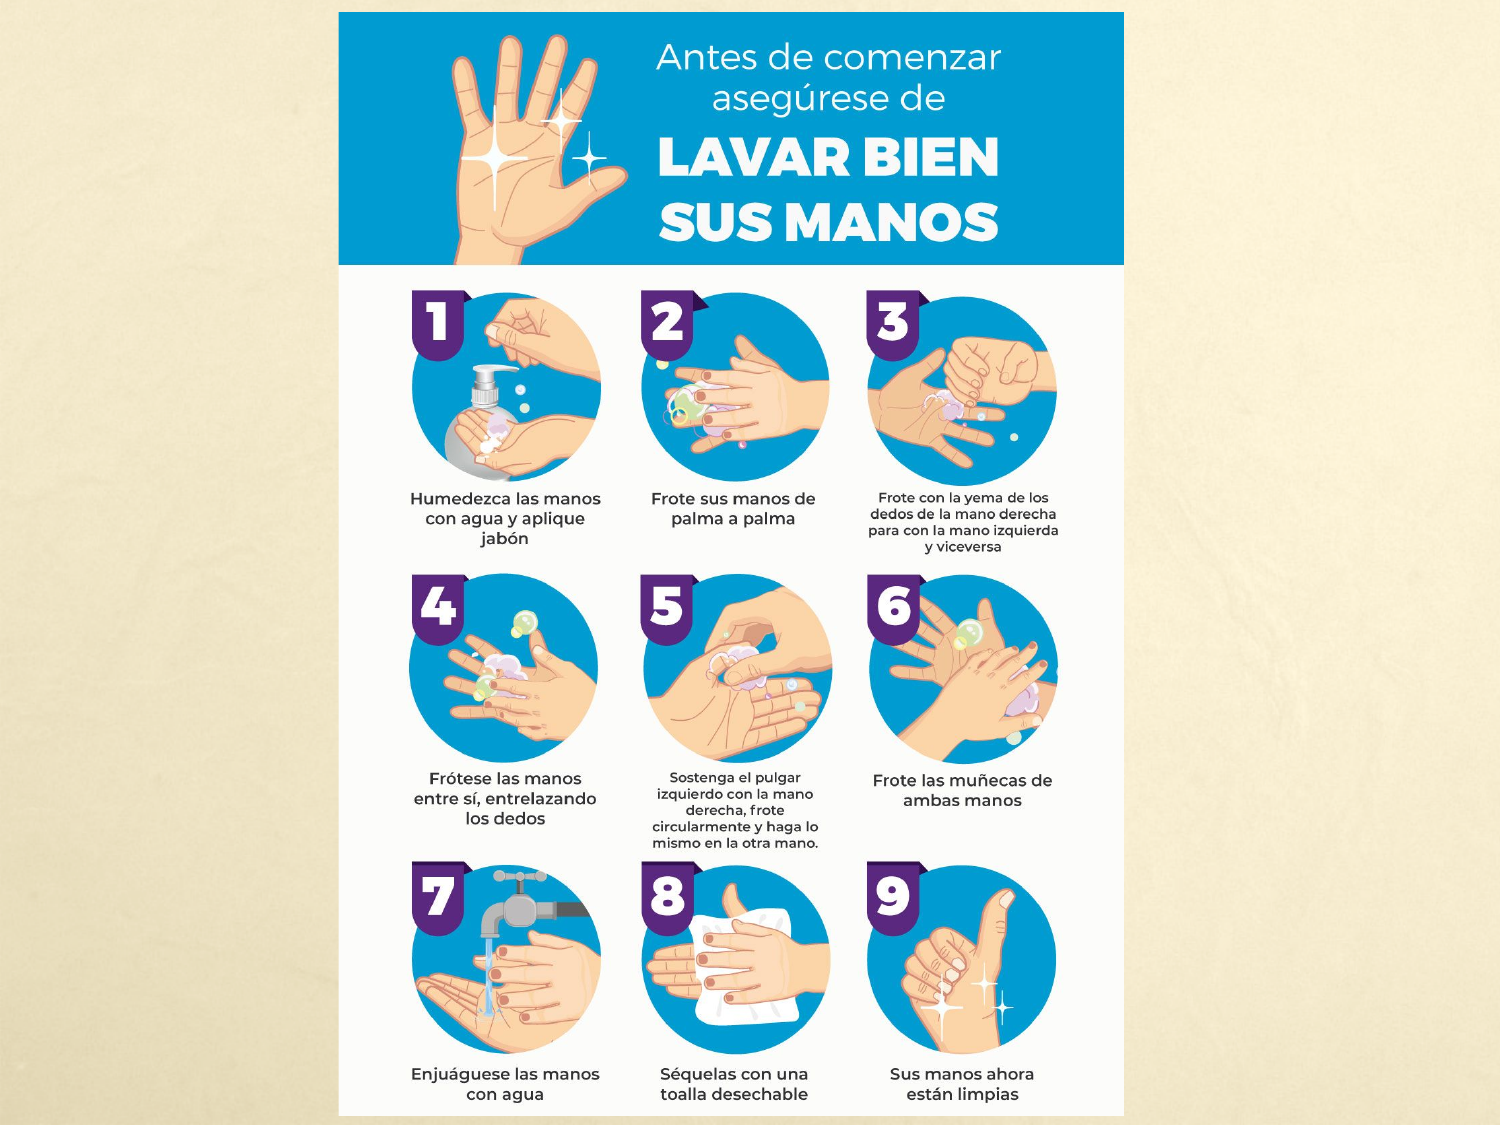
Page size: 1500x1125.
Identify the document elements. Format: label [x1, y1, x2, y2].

list [337, 11, 1126, 1118]
